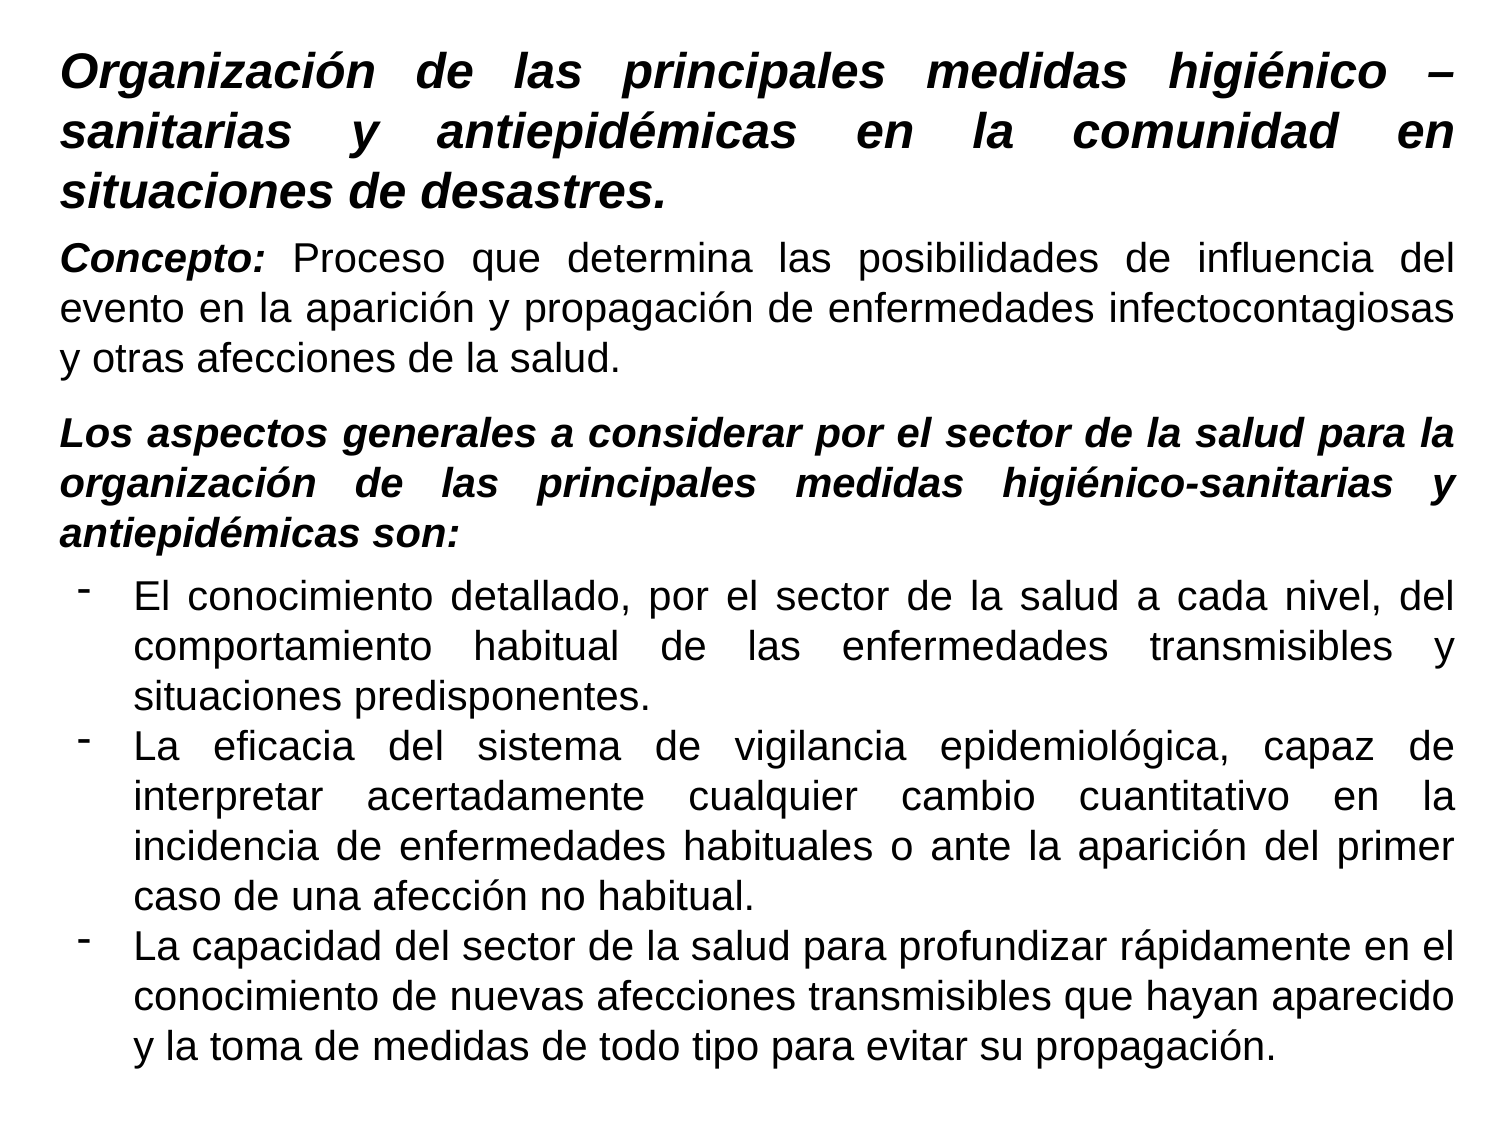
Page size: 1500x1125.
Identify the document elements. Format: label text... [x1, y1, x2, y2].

text_box Organización de las principales medidas higiénico – sanitarias y antiepidémicas en la comunidad en situaciones de desastres. Concepto: Proceso que determina las posibilidades de influencia del evento en la aparición y propagación de enfermedades infectocontagiosas y otras afecciones de la salud. Los aspectos generales a considerar por el sector de la salud para la organización de las principales medidas higiénico-sanitarias y antiepidémicas son: El conocimiento detallado, por el sector de la salud a cada nivel, del comportamiento habitual de las enfermedades transmisibles y situaciones predisponentes. La eficacia del sistema de vigilancia epidemiológica, capaz de interpretar acertadamente cualquier cambio cuantitativo en la incidencia de enfermedades habituales o ante la aparición del primer caso de una afección no habitual. La capacidad del sector de la salud para profundizar rápidamente en el conocimiento de nuevas afecciones transmisibles que hayan aparecido y la toma de medidas de todo tipo para evitar su propagación. [29, 30, 1471, 1076]
